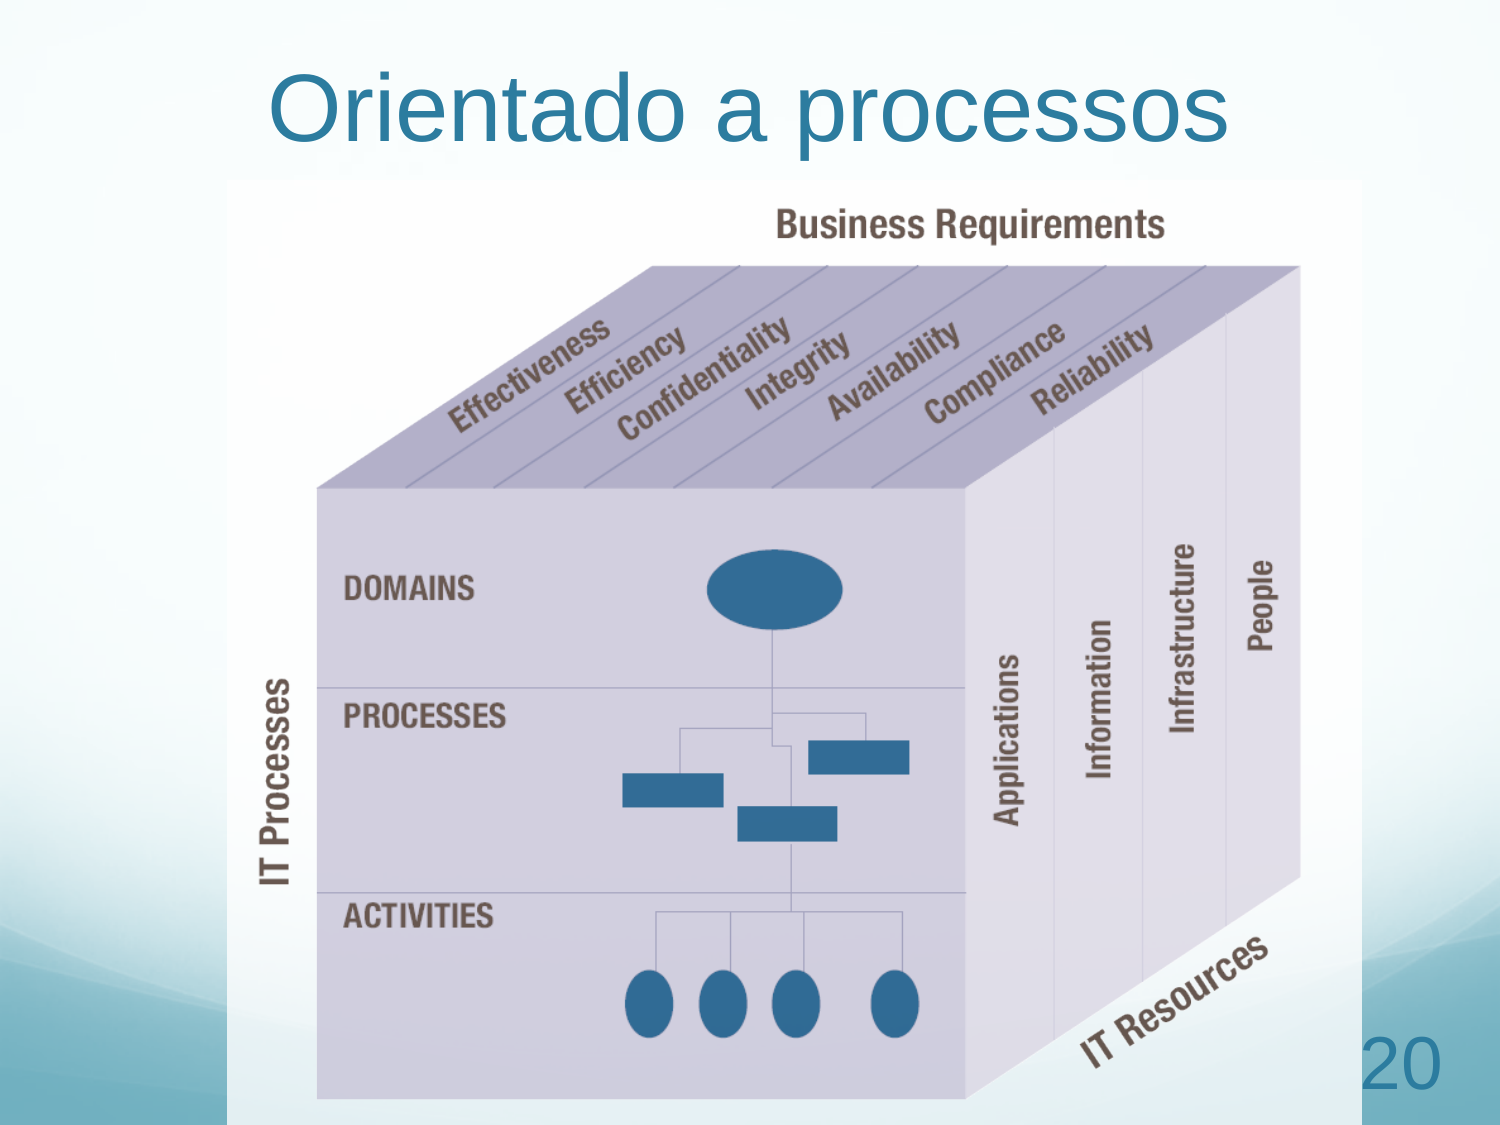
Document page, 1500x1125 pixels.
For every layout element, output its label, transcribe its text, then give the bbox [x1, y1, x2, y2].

picture [226, 179, 1363, 1125]
title Orientado a processos [90, 0, 1410, 169]
slide_number 20 [1381, 1029, 1459, 1090]
